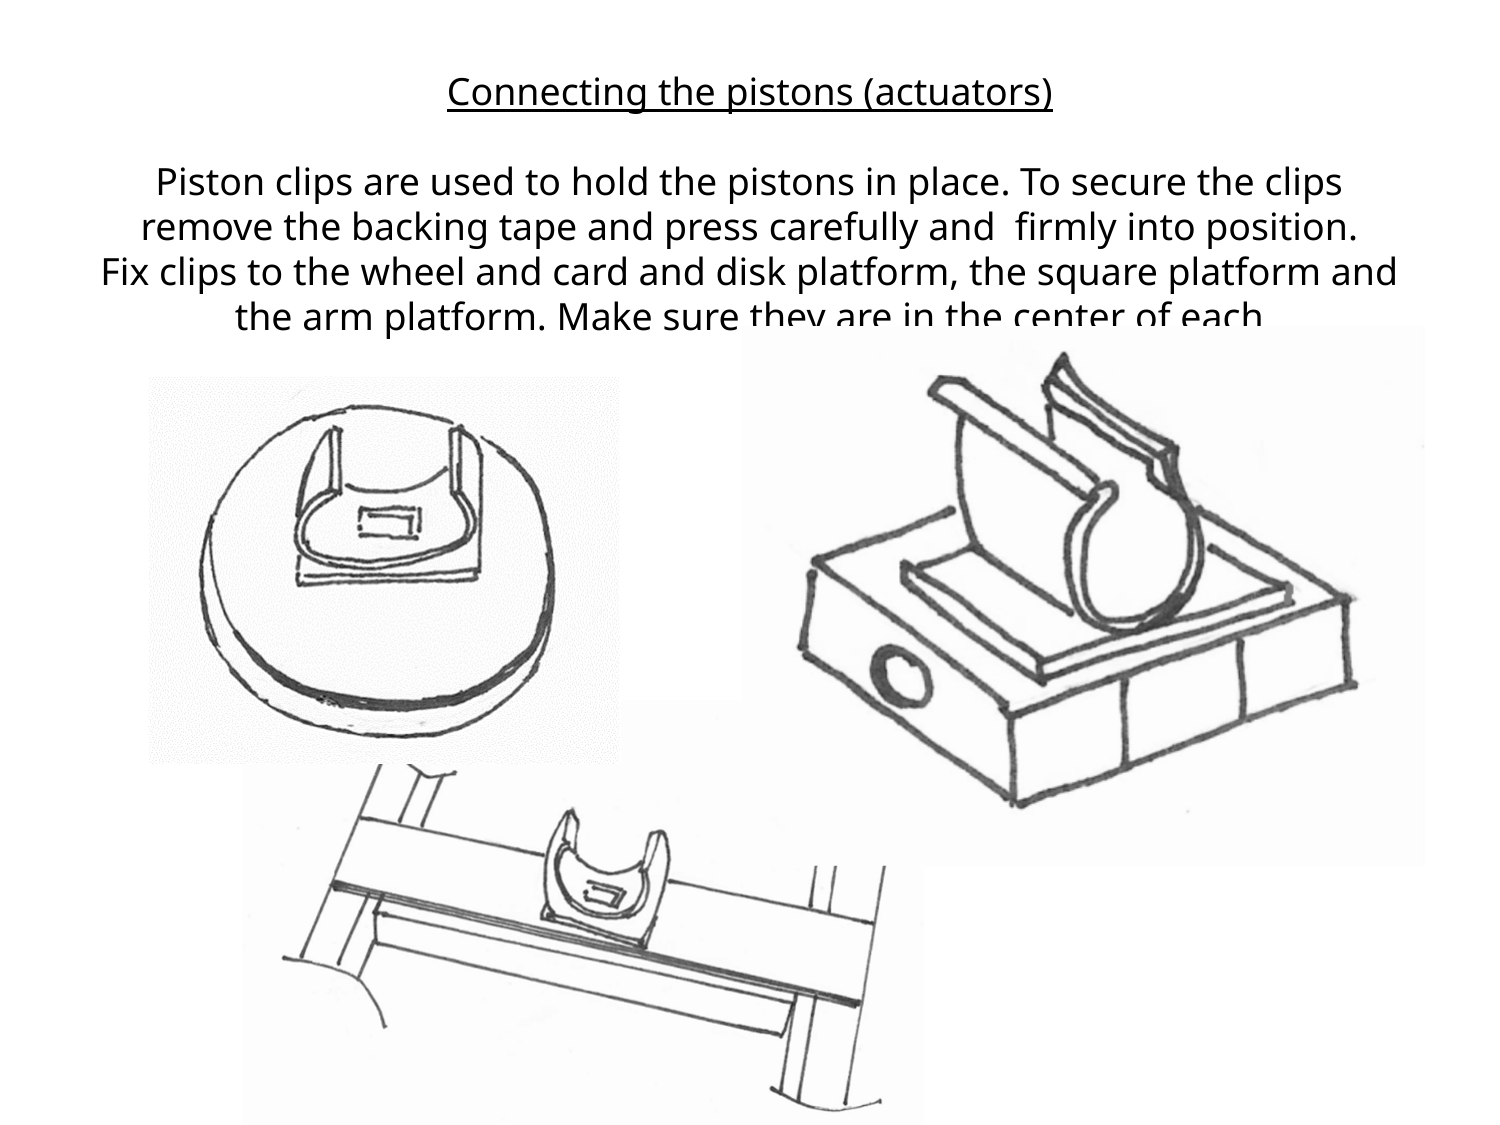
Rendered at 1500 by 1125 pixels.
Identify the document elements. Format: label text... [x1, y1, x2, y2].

picture [147, 326, 1426, 1125]
title Connecting the pistons (actuators) Piston clips are used to hold the pistons in place. To secure the clips remove the backing tape and press carefully and firmly into position. Fix clips to the wheel and card and disk platform, the square platform and the arm platform. Make sure they are in the center of each [75, 45, 1425, 362]
